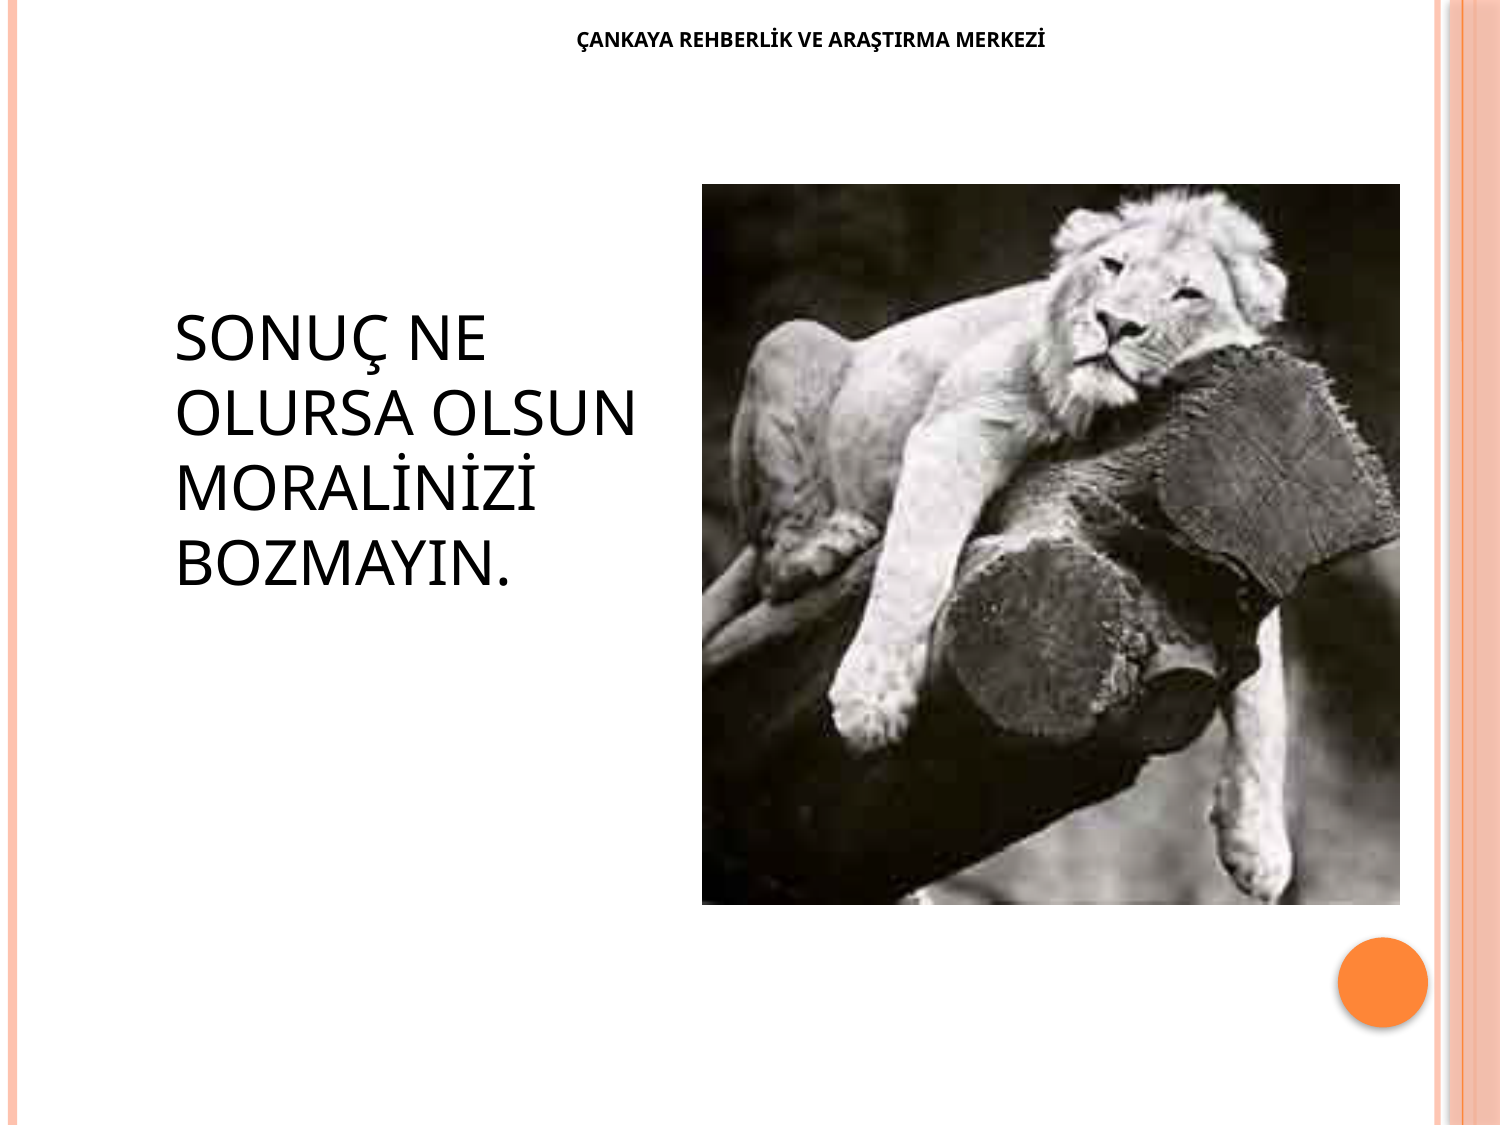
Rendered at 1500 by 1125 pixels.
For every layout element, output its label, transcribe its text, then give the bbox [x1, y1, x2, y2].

text_box SONUÇ NE OLURSA OLSUN MORALİNİZİ BOZMAYIN. [159, 290, 696, 606]
picture [702, 184, 1401, 906]
text_box ÇANKAYA REHBERLİK VE ARAŞTIRMA MERKEZİ [324, 19, 1297, 59]
